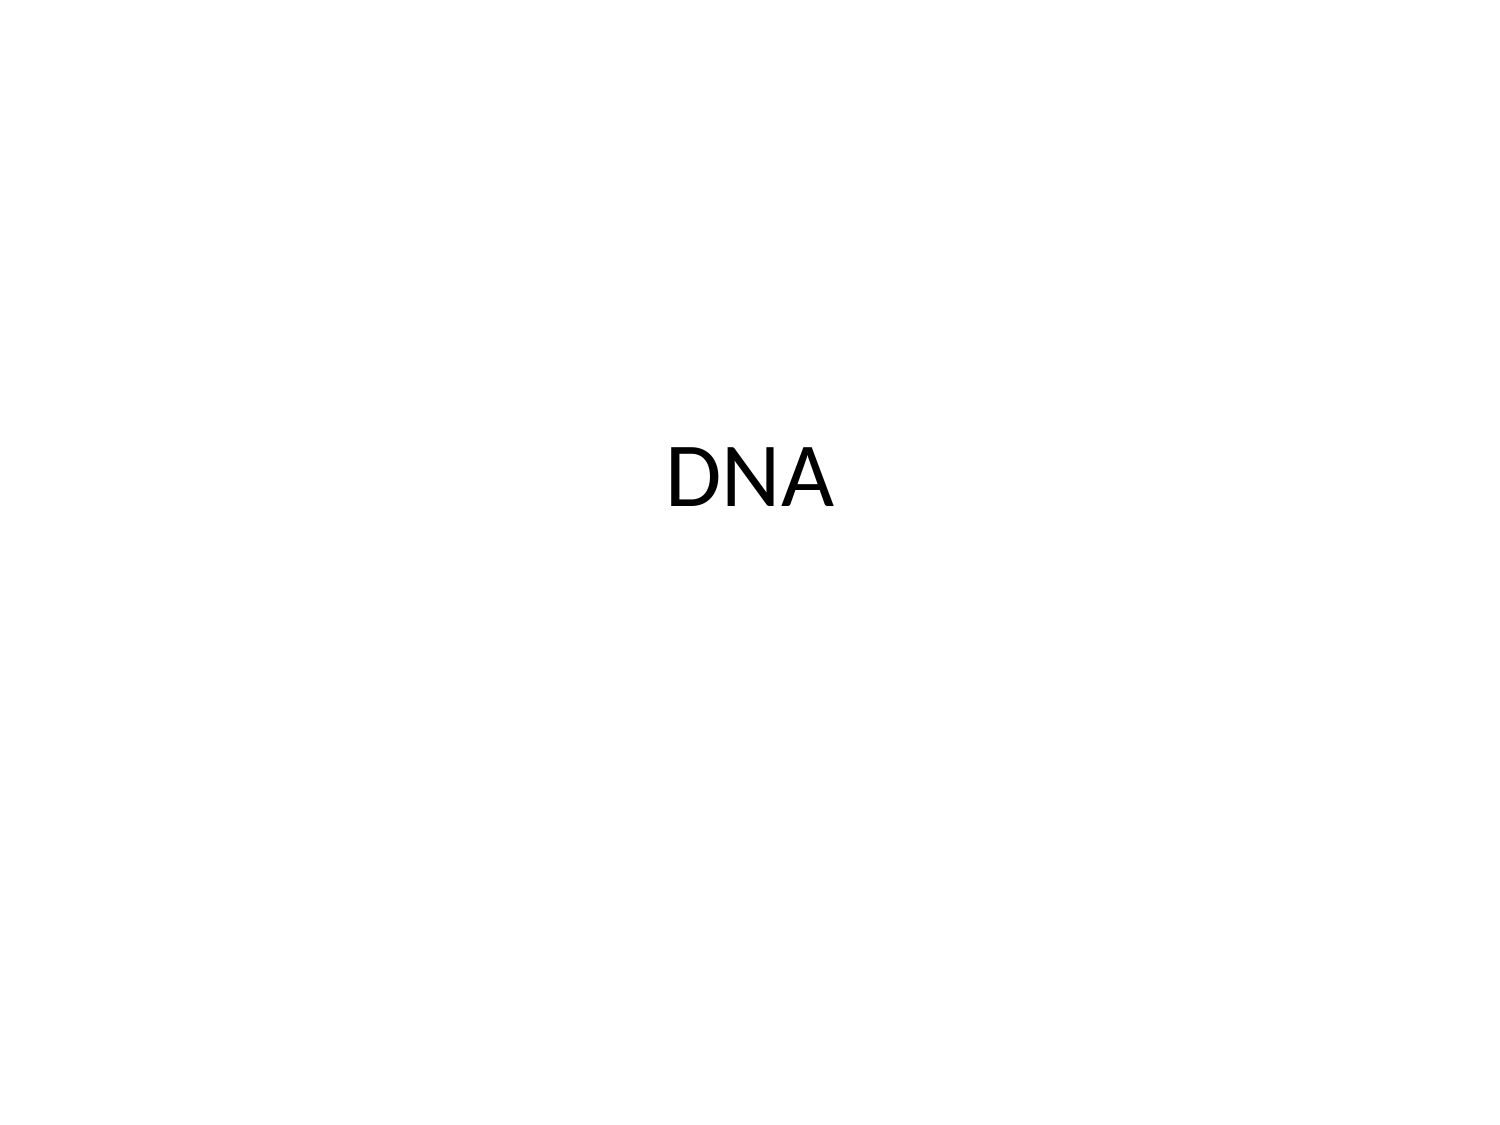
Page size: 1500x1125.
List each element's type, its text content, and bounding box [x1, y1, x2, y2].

title DNA [112, 349, 1388, 591]
